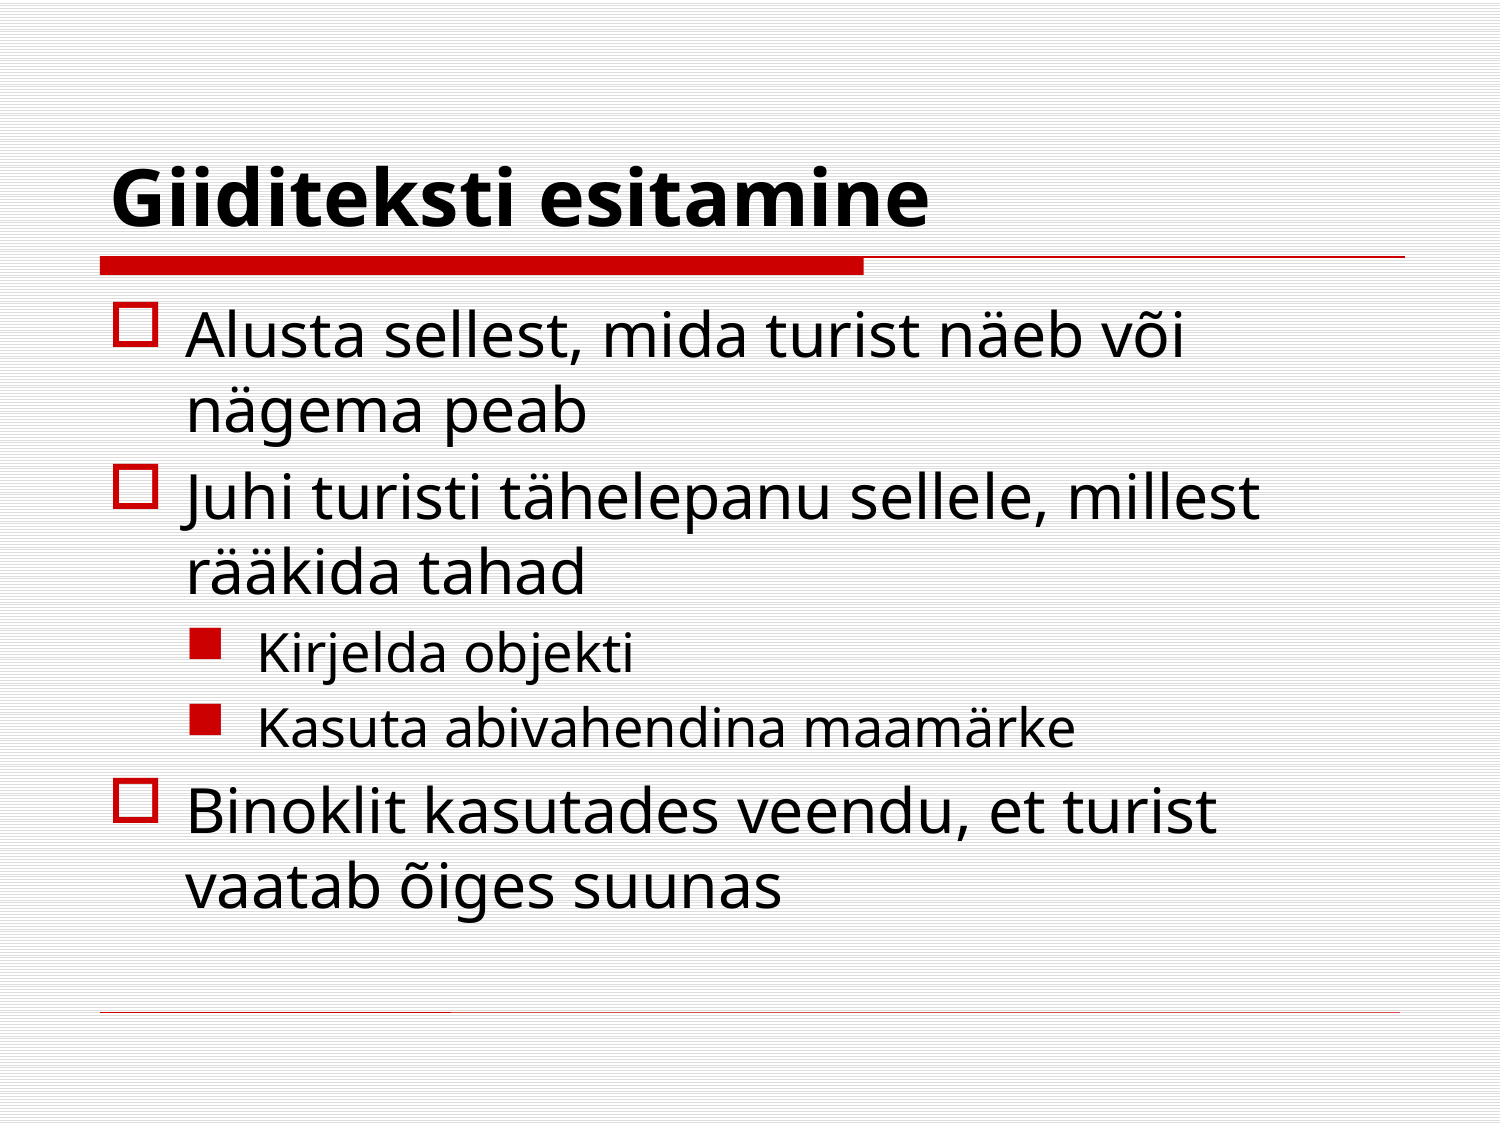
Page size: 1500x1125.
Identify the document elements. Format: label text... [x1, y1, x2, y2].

title Giiditeksti esitamine [94, 50, 1407, 250]
list Alusta sellest, mida turist näeb või nägema peab Juhi turisti tähelepanu sellele, millest rääkida tahad Kirjelda objekti Kasuta abivahendina maamärke Binoklit kasutades veendu, et turist vaatab õiges suunas [92, 287, 1406, 988]
